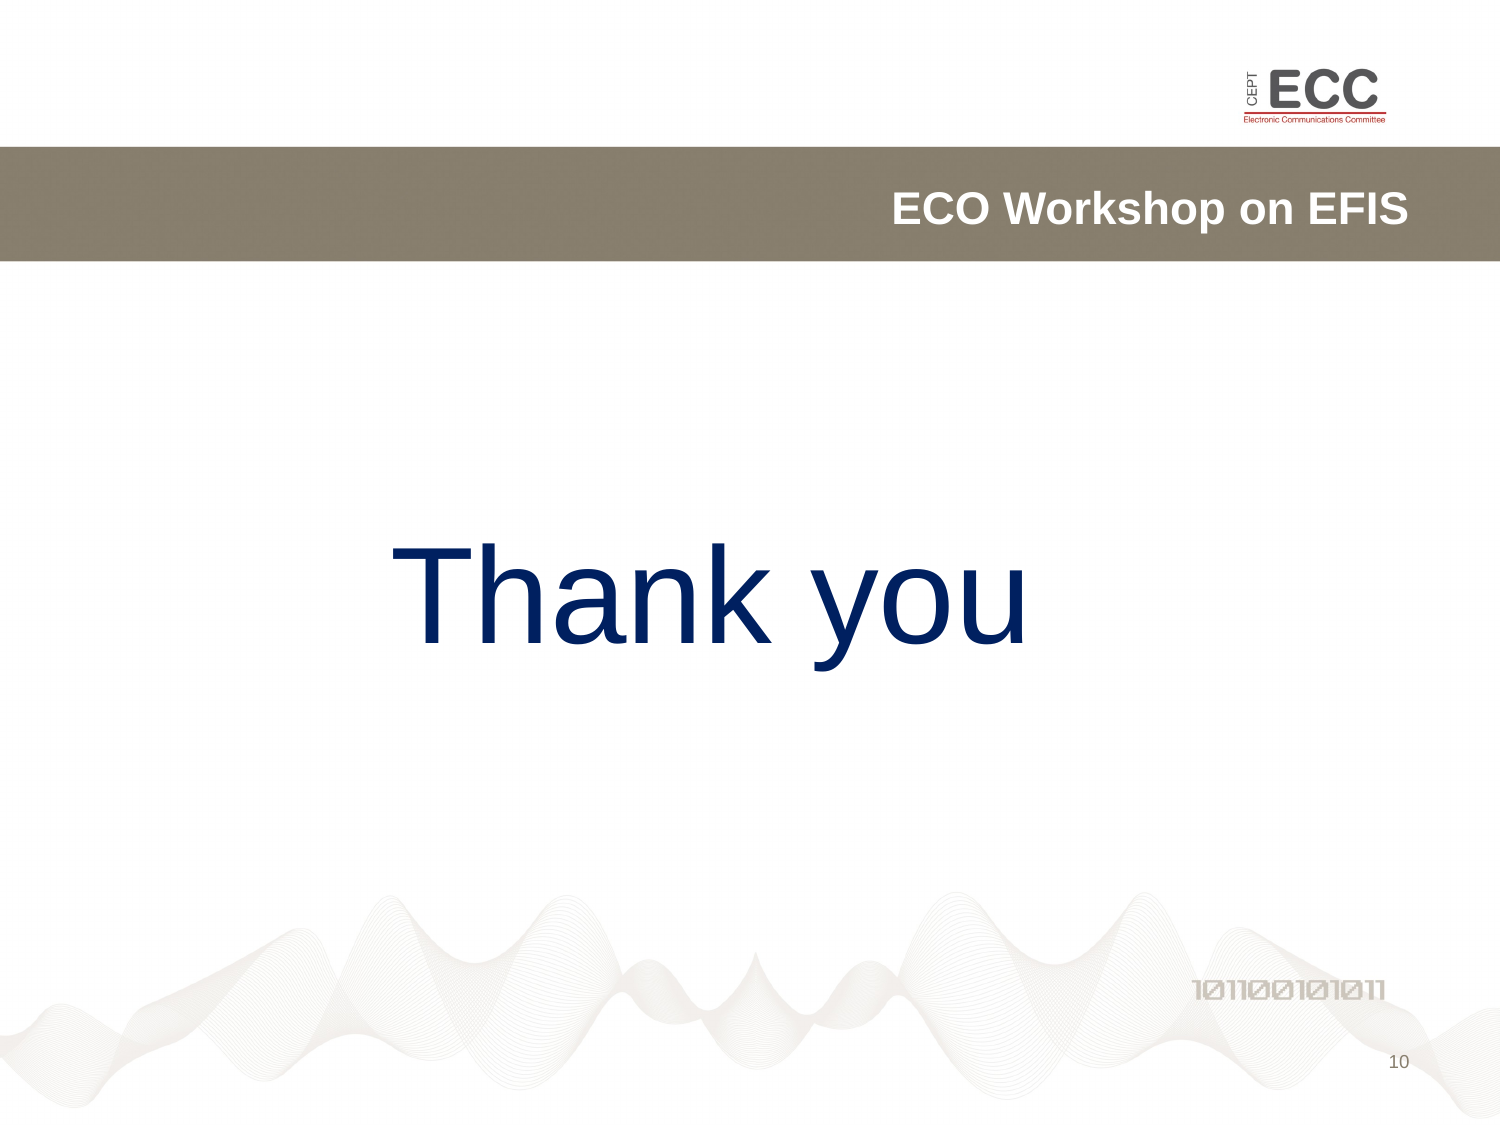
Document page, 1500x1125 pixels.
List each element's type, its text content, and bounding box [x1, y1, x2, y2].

picture [0, 0, 1500, 1125]
title ECO Workshop on EFIS [123, 149, 1425, 263]
list Thank you [74, 287, 1425, 1036]
slide_number 10 [1299, 1042, 1425, 1103]
